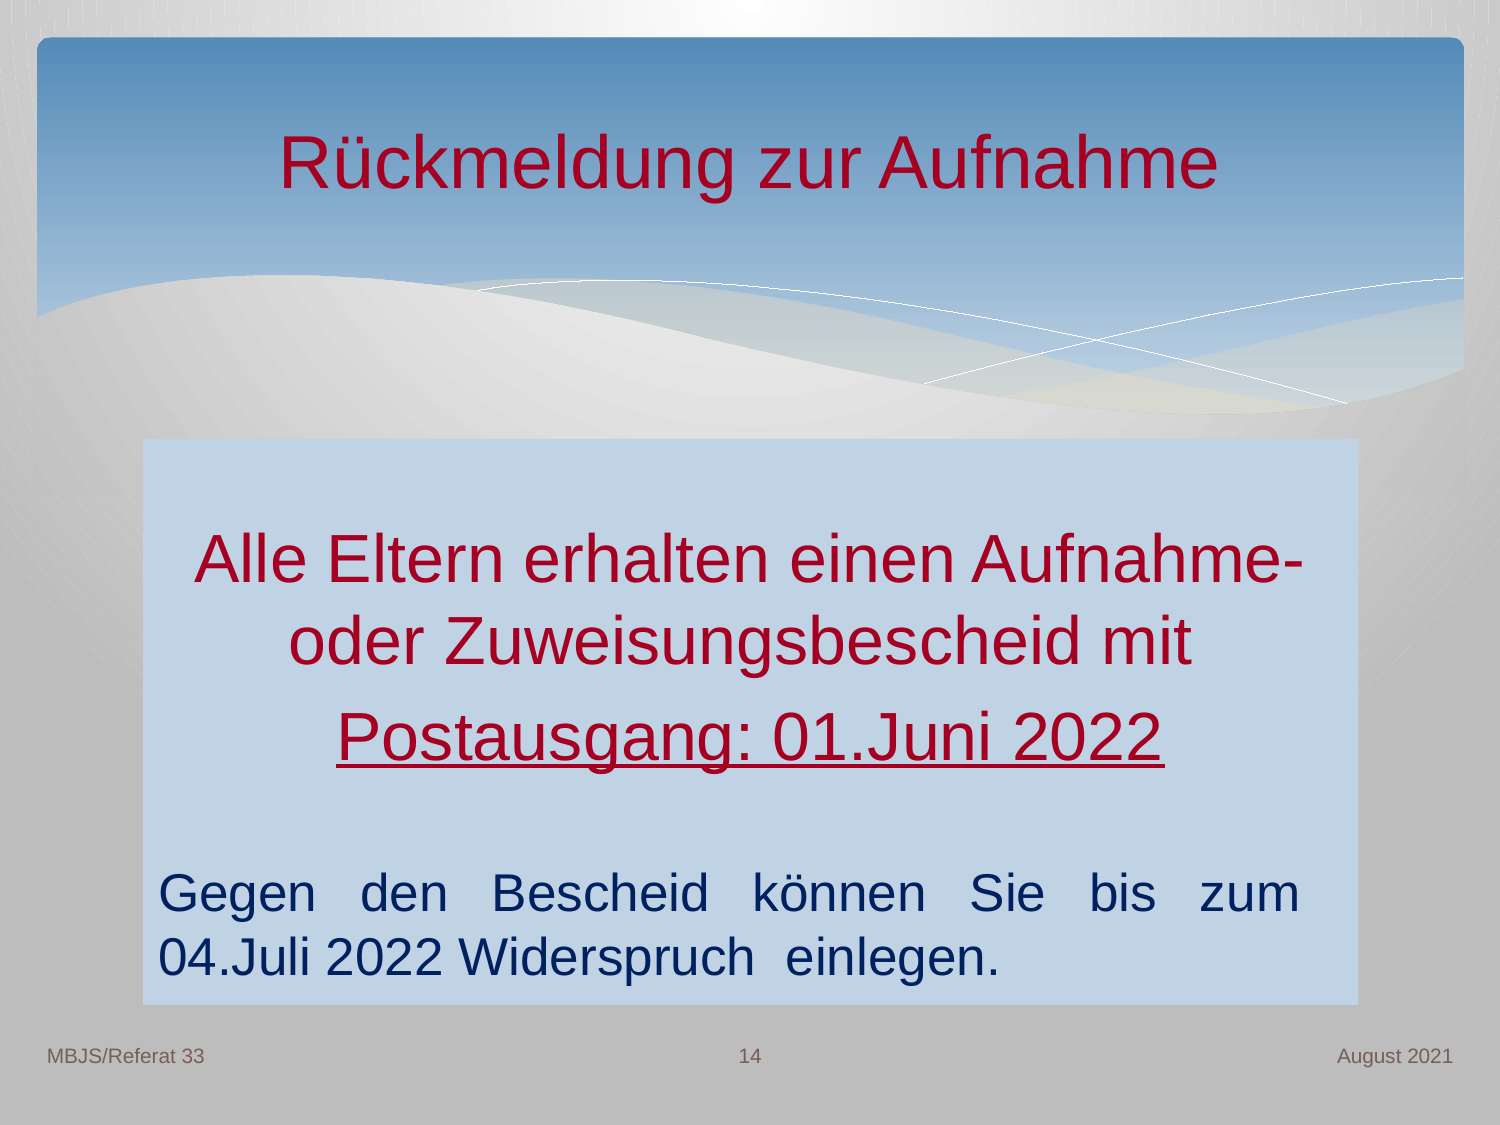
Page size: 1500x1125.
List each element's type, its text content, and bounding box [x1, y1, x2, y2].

title Rückmeldung zur Aufnahme [75, 55, 1425, 261]
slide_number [847, 1025, 1469, 1086]
footer MBJS/Referat 33 [31, 1025, 653, 1086]
slide_number 14 [654, 1025, 846, 1086]
list Alle Eltern erhalten einen Aufnahme- oder Zuweisungsbescheid mit Postausgang: 01.Juni 2022 Gegen den Bescheid können Sie bis zum 04.Juli 2022 Widerspruch einlegen. [143, 438, 1359, 1005]
